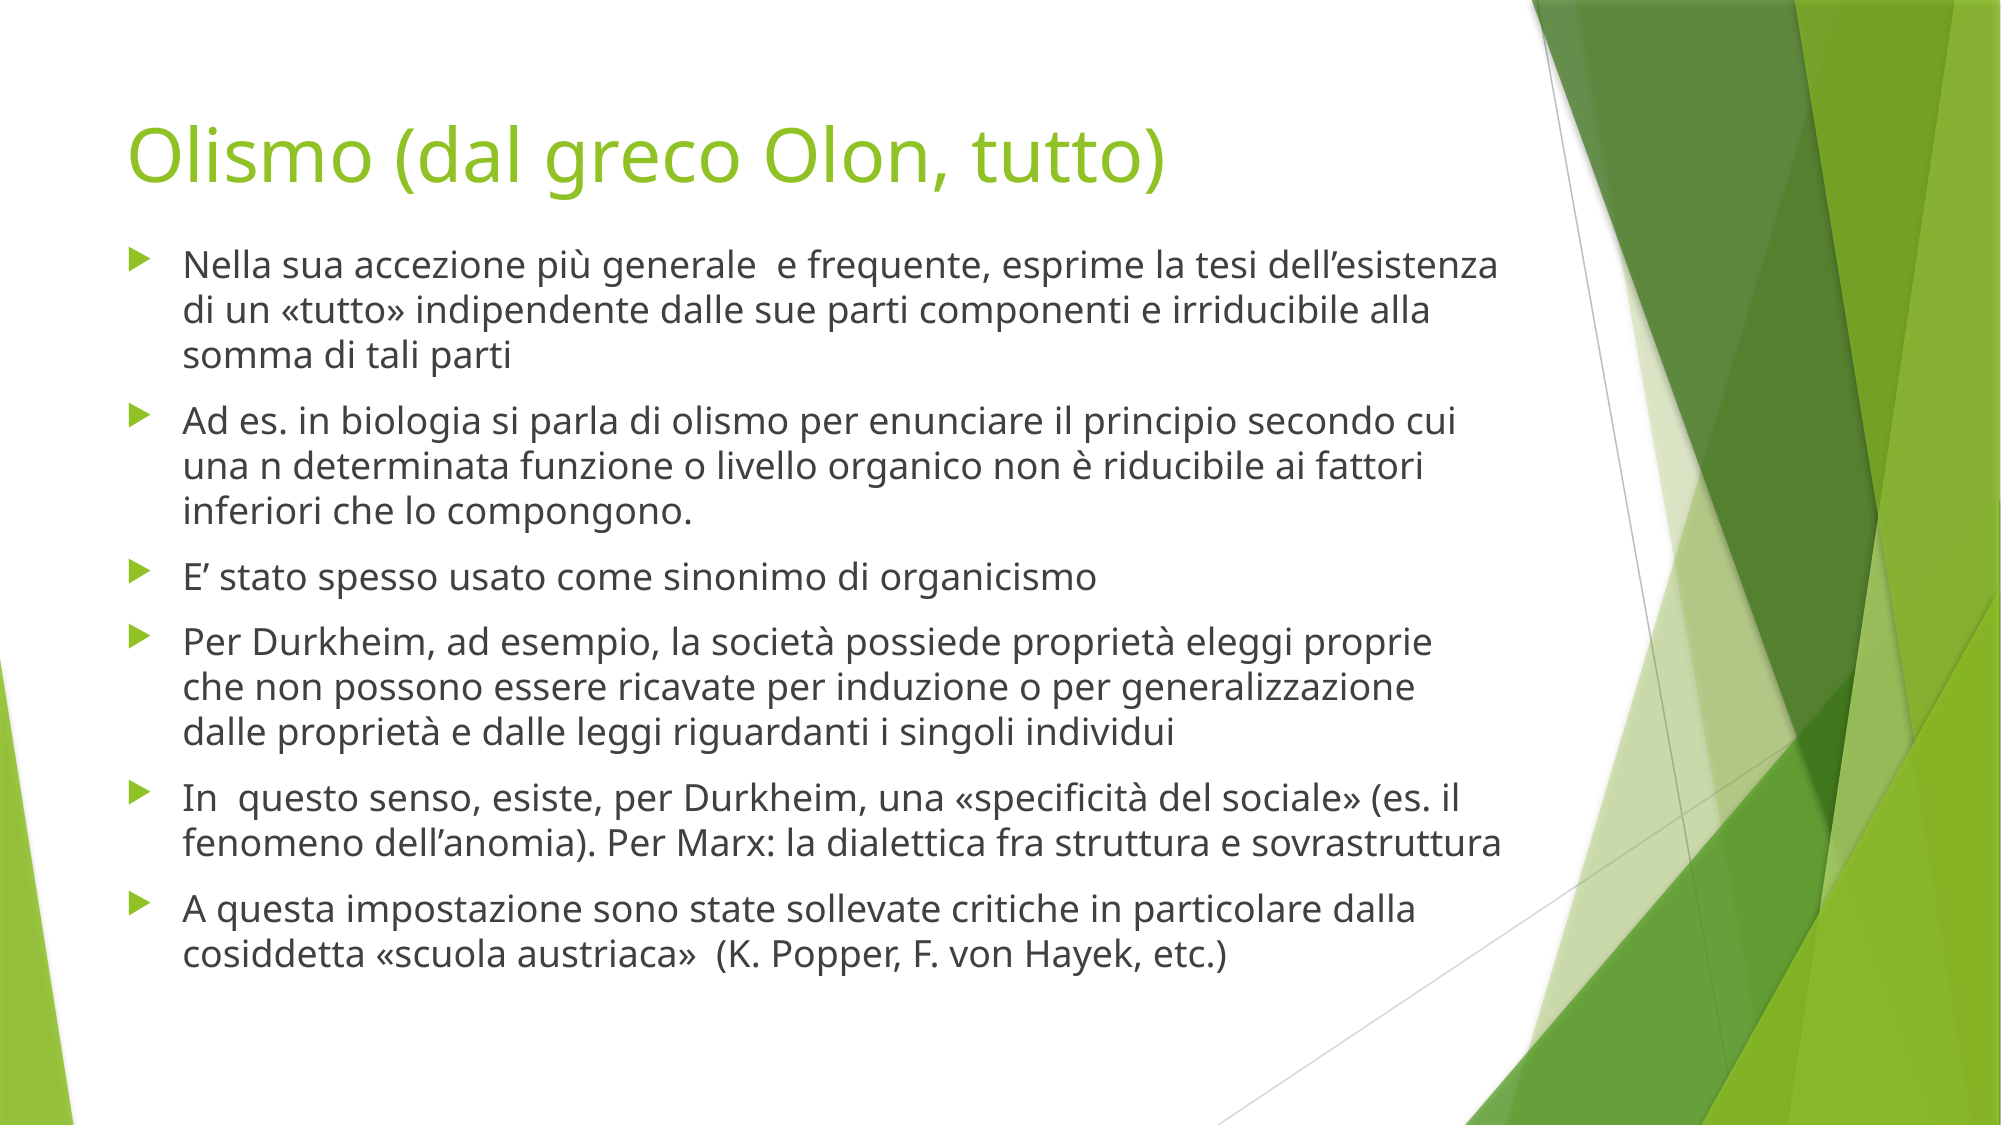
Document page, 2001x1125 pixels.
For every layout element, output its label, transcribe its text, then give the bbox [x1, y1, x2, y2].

list Nella sua accezione più generale e frequente, esprime la tesi dell’esistenza di un «tutto» indipendente dalle sue parti componenti e irriducibile alla somma di tali parti Ad es. in biologia si parla di olismo per enunciare il principio secondo cui una n determinata funzione o livello organico non è riducibile ai fattori inferiori che lo compongono. E’ stato spesso usato come sinonimo di organicismo Per Durkheim, ad esempio, la società possiede proprietà eleggi proprie che non possono essere ricavate per induzione o per generalizzazione dalle proprietà e dalle leggi riguardanti i singoli individui In questo senso, esiste, per Durkheim, una «specificità del sociale» (es. il fenomeno dell’anomia). Per Marx: la dialettica fra struttura e sovrastruttura A questa impostazione sono state sollevate critiche in particolare dalla cosiddetta «scuola austriaca» (K. Popper, F. von Hayek, etc.) [111, 233, 1522, 991]
title Olismo (dal greco Olon, tutto) [111, 99, 1522, 233]
